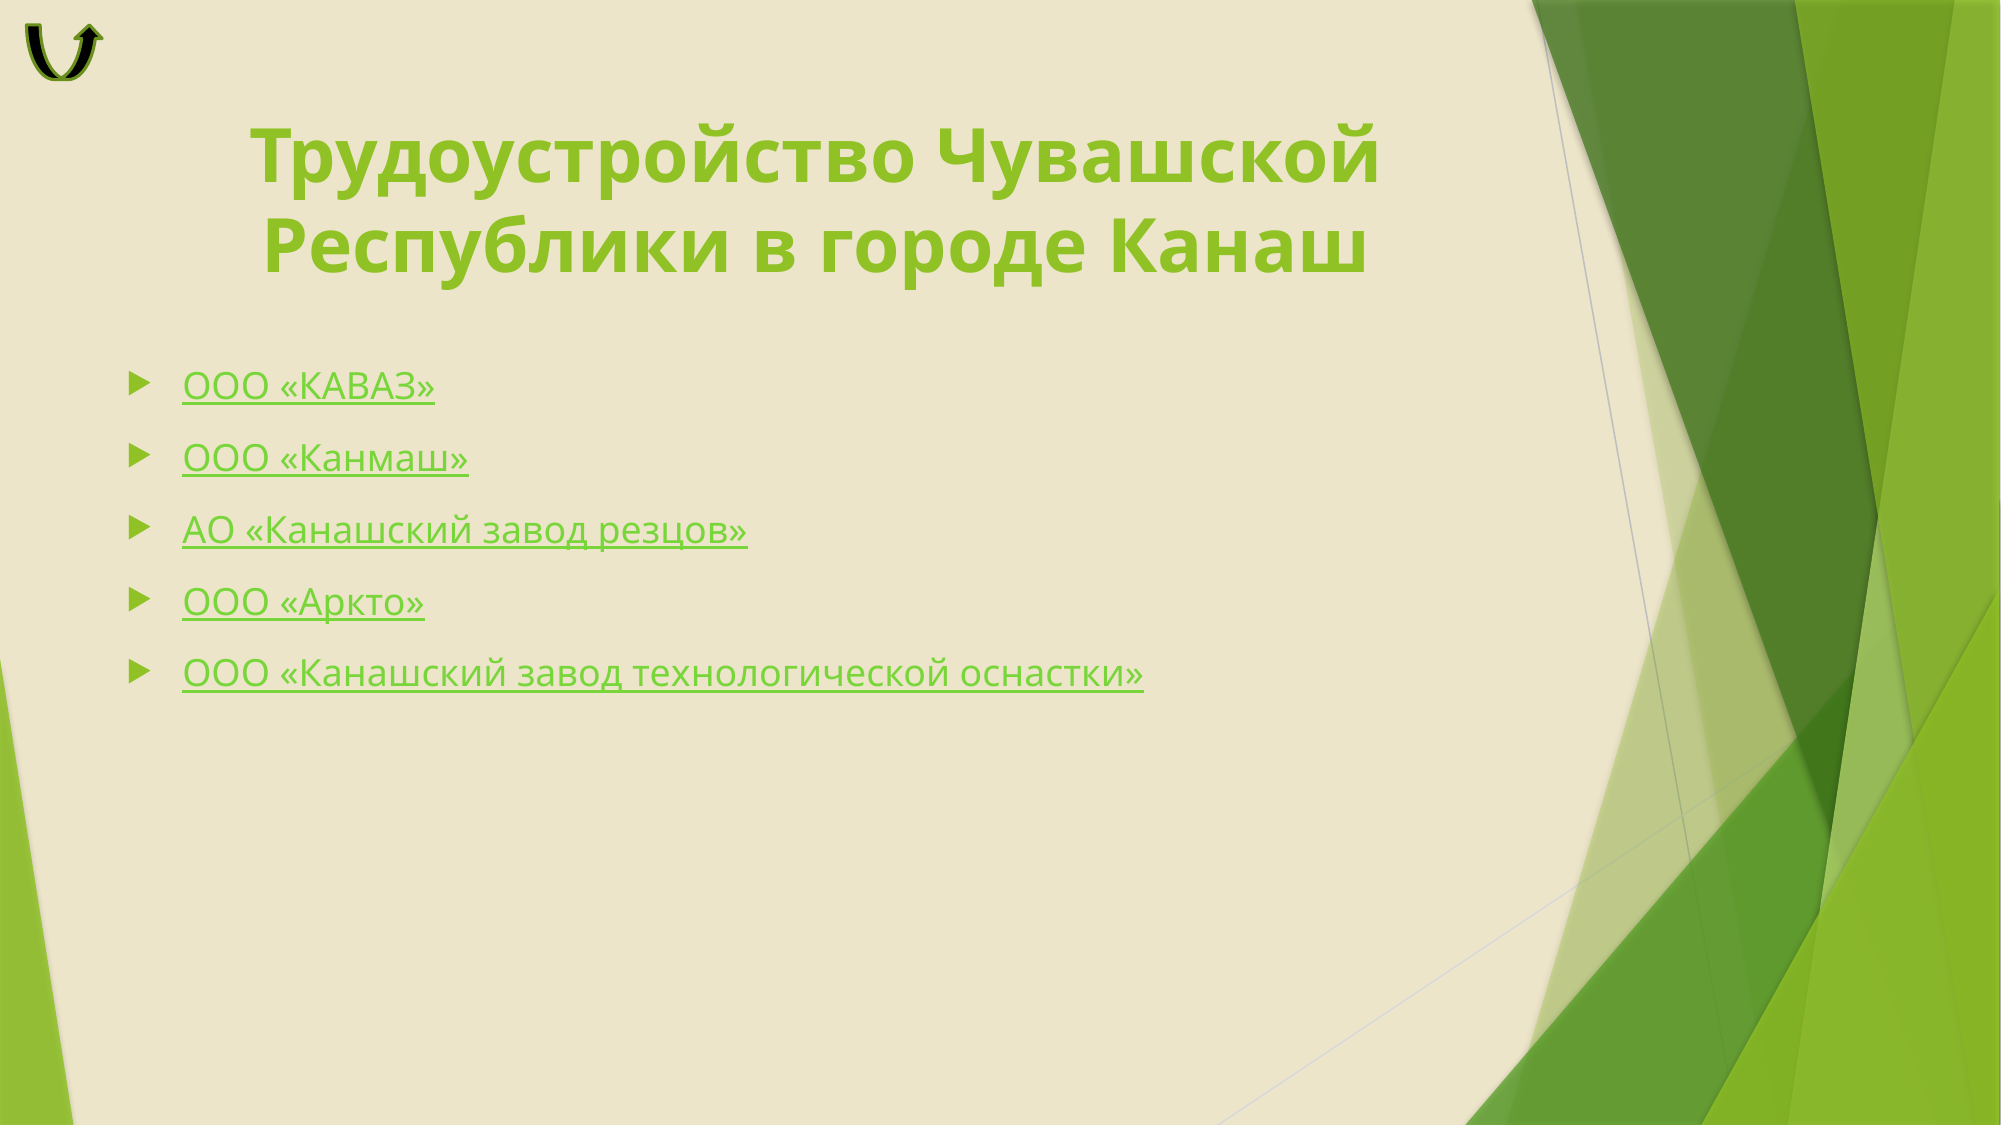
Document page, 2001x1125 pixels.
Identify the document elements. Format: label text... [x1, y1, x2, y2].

text_box [24, 23, 104, 82]
list ООО «КАВАЗ» ООО «Канмаш» АО «Канашский завод резцов» ООО «Аркто» ООО «Канашский завод технологической оснастки» [111, 354, 1522, 992]
title Трудоустройство Чувашской Республики в городе Канаш [111, 99, 1522, 317]
